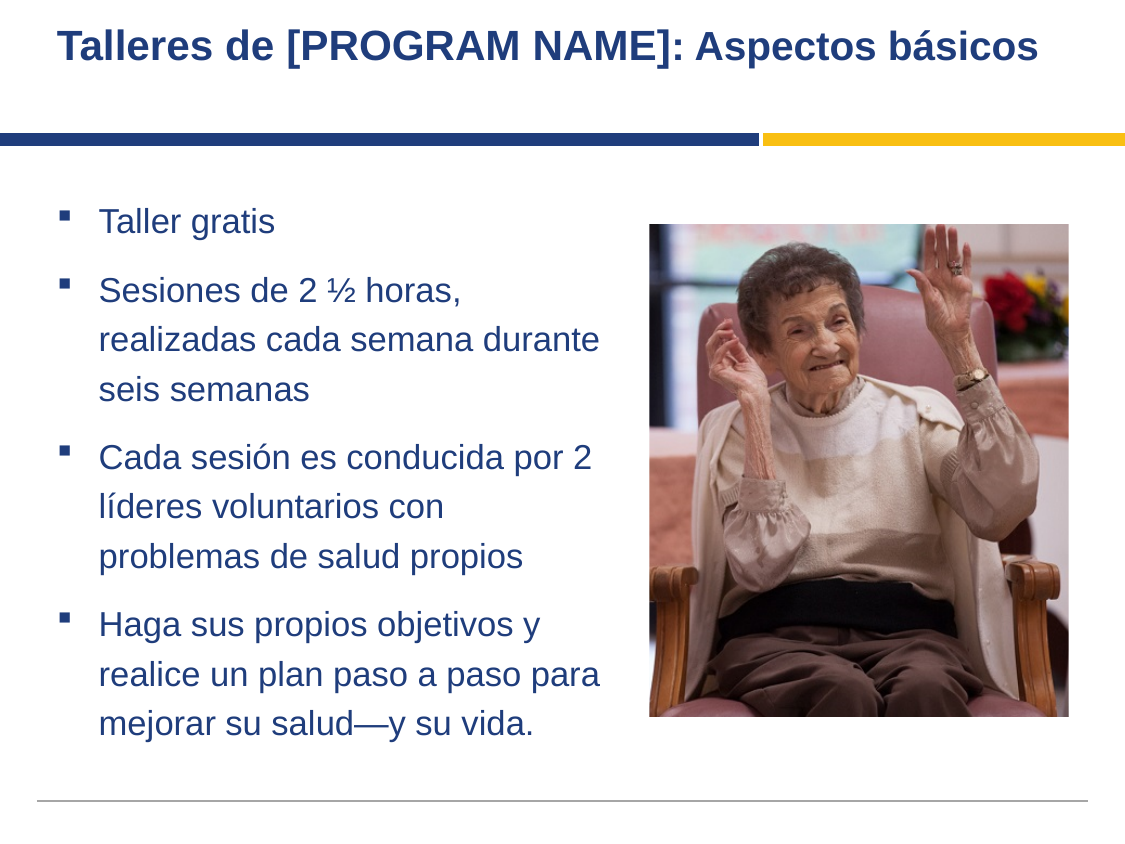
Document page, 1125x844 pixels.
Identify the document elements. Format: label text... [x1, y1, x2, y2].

picture [649, 224, 1069, 717]
title Talleres de [PROGRAM NAME]: Aspectos básicos [42, 10, 1069, 123]
list Taller gratis Sesiones de 2 ½ horas, realizadas cada semana durante seis semanas Cada sesión es conducida por 2 líderes voluntarios con problemas de salud propios Haga sus propios objetivos y realice un plan paso a paso para mejorar su salud—y su vida. [42, 183, 628, 758]
